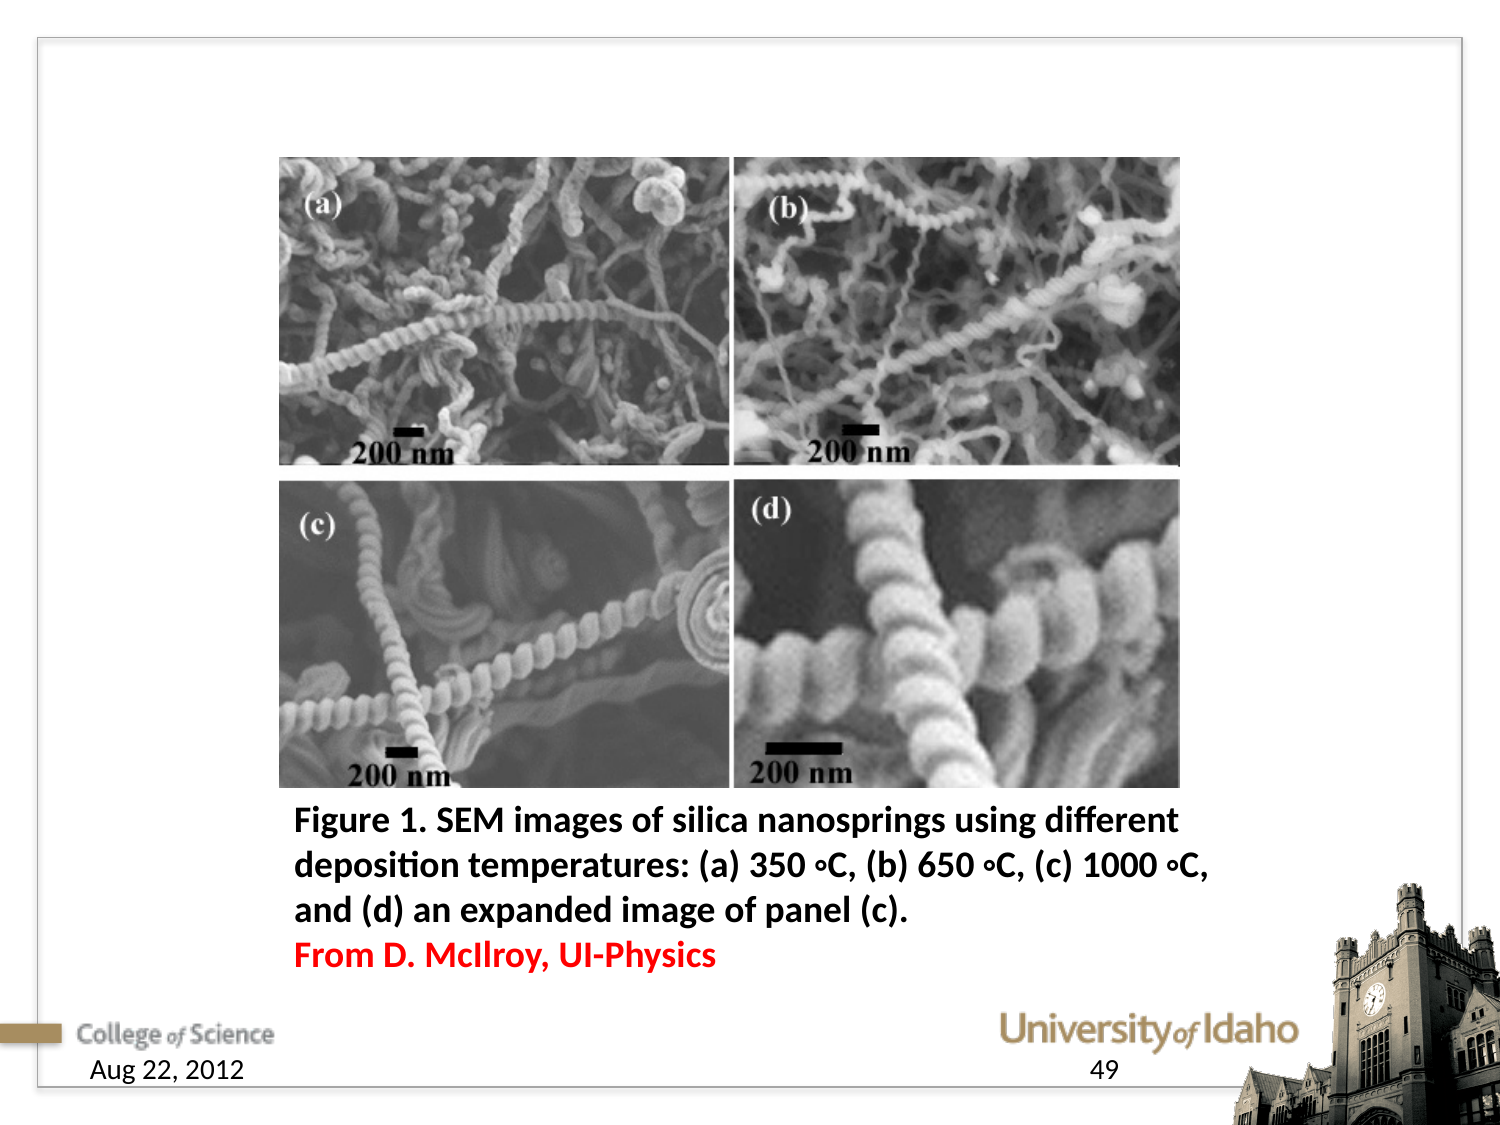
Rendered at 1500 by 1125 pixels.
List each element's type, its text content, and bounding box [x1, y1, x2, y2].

slide_number 49 [1074, 1042, 1425, 1103]
text_box Figure 1. SEM images of silica nanosprings using different deposition temperatures: (a) 350 ◦C, (b) 650 ◦C, (c) 1000 ◦C, and (d) an expanded image of panel (c). From D. McIlroy, UI-Physics [279, 787, 1230, 983]
picture [279, 157, 1180, 788]
picture [72, 1016, 554, 1053]
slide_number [75, 1042, 425, 1103]
picture [994, 882, 1500, 1125]
